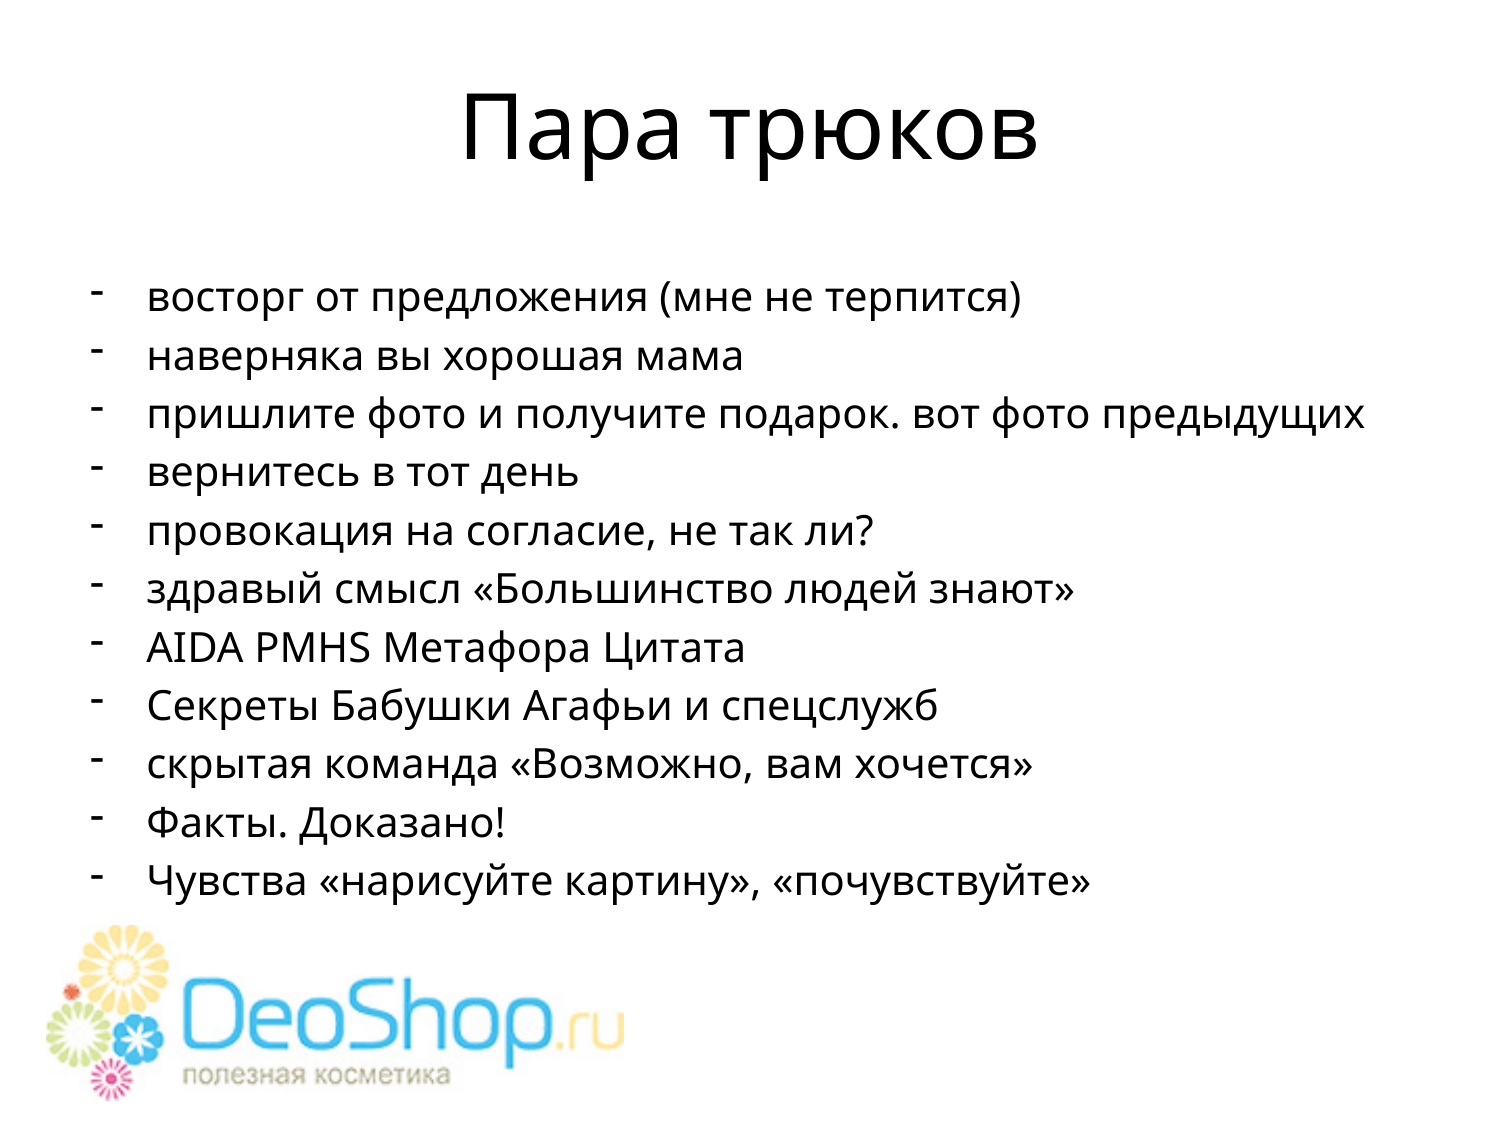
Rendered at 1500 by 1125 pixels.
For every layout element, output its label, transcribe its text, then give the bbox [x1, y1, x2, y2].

picture [46, 925, 625, 1101]
list восторг от предложения (мне не терпится) наверняка вы хорошая мама пришлите фото и получите подарок. вот фото предыдущих вернитесь в тот день провокация на согласие, не так ли? здравый смысл «Большинство людей знают» AIDA PMHS Метафора Цитата Секреты Бабушки Агафьи и спецслужб скрытая команда «Возможно, вам хочется» Факты. Доказано! Чувства «нарисуйте картину», «почувствуйте» [75, 262, 1425, 914]
title Пара трюков [0, 35, 1500, 211]
